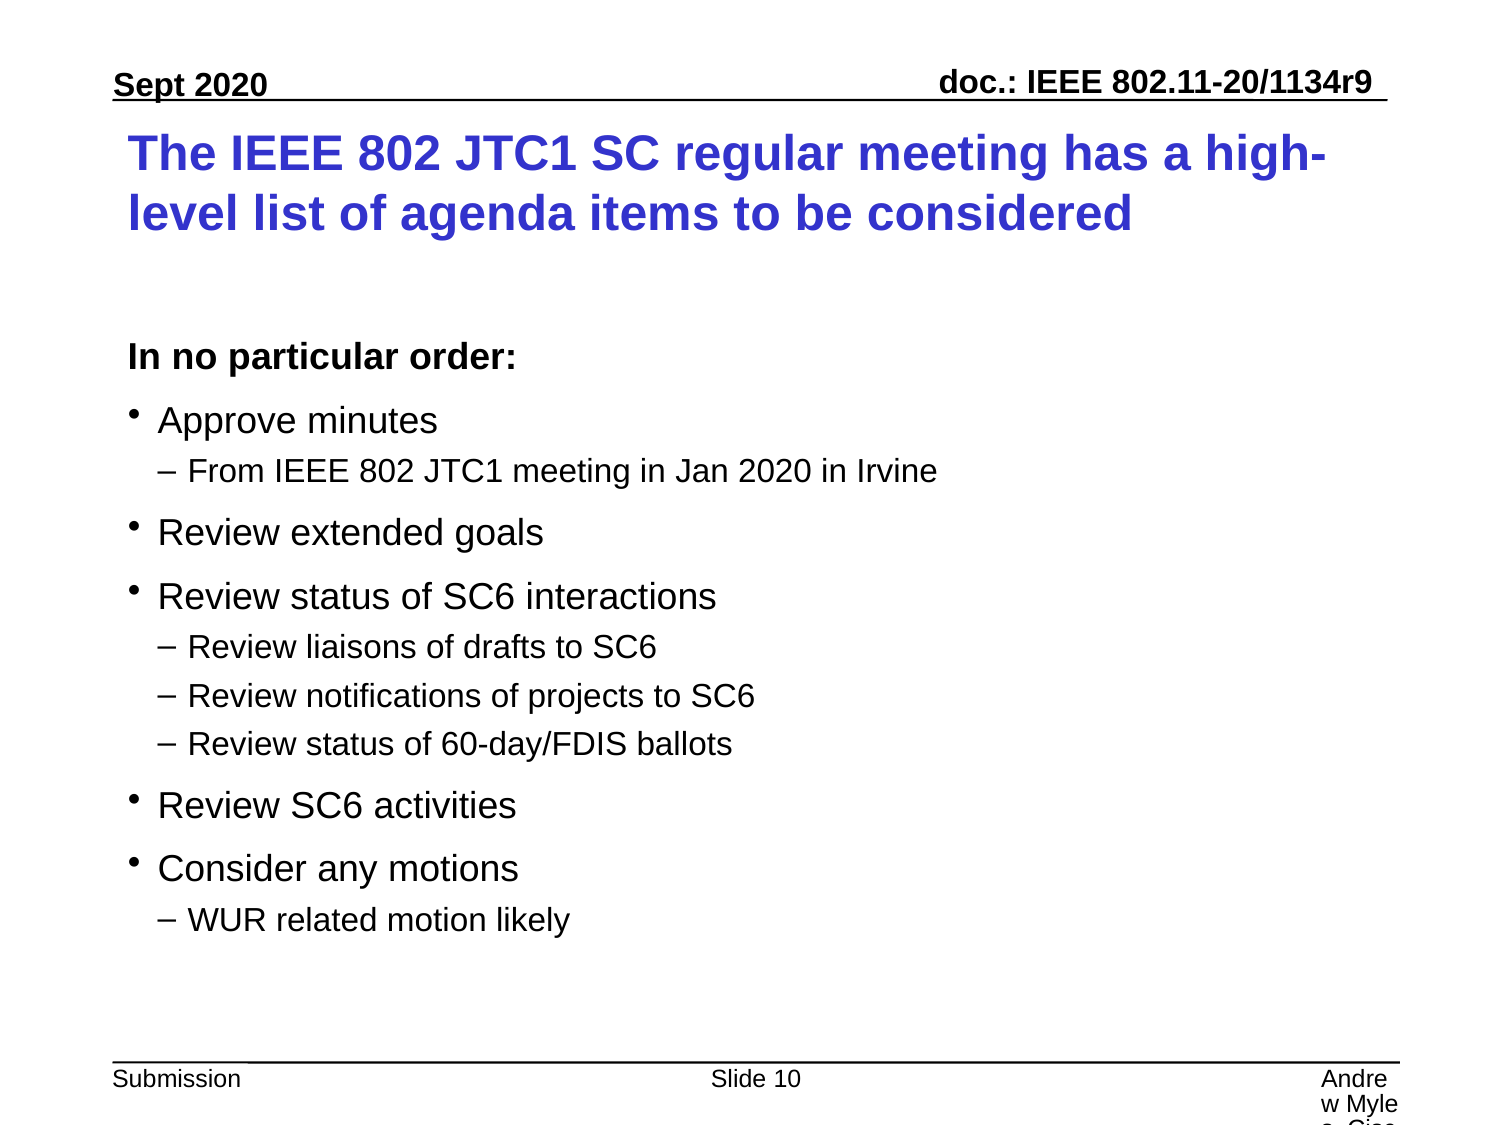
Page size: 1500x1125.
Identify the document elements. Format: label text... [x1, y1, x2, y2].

list In no particular order: Approve minutes From IEEE 802 JTC1 meeting in Jan 2020 in Irvine Review extended goals Review status of SC6 interactions Review liaisons of drafts to SC6 Review notifications of projects to SC6 Review status of 60-day/FDIS ballots Review SC6 activities Consider any motions WUR related motion likely [112, 324, 1388, 1000]
title The IEEE 802 JTC1 SC regular meeting has a high-level list of agenda items to be considered [112, 112, 1388, 288]
footer Andrew Myles, Cisco [1320, 1061, 1402, 1093]
slide_number Slide 10 [709, 1061, 803, 1093]
